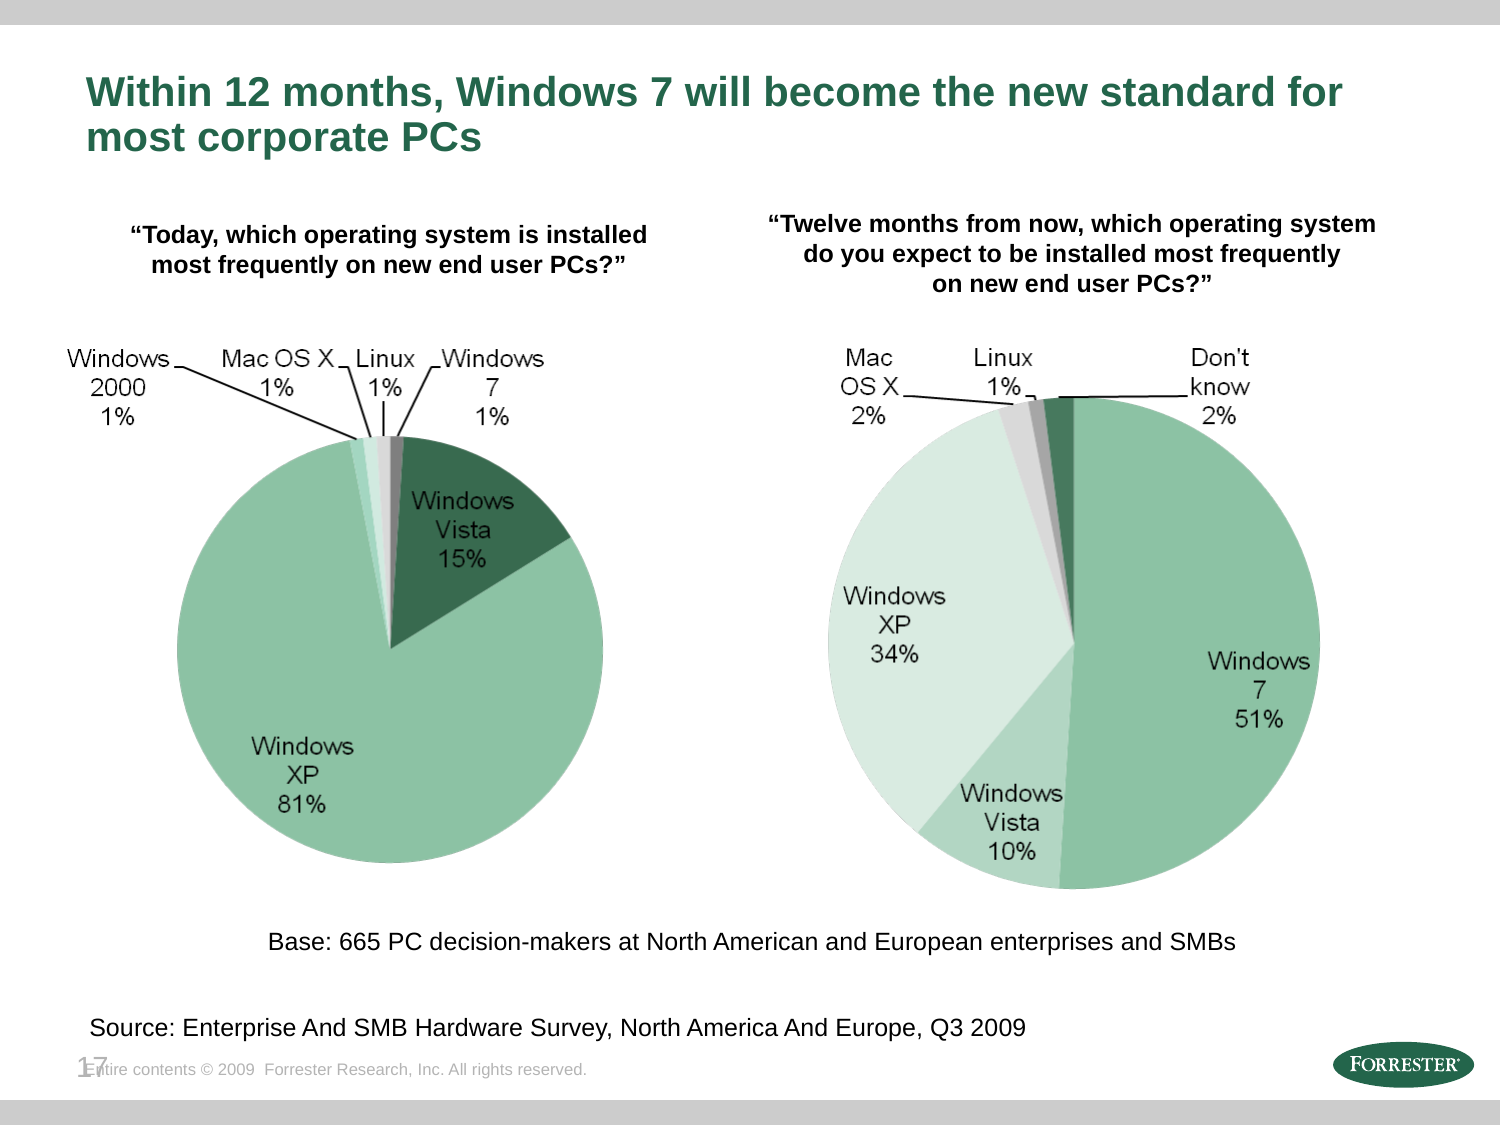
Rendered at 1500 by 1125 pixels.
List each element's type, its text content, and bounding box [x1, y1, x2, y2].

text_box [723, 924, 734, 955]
text_box Source: Enterprise And SMB Hardware Survey, North America And Europe, Q3 2009 [89, 1011, 1029, 1042]
title Within 12 months, Windows 7 will become the new standard for most corporate PCs [70, 62, 1422, 131]
text_box “Twelve months from now, which operating system do you expect to be installed most frequently on new end user PCs?” [752, 200, 1393, 305]
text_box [737, 336, 1413, 950]
text_box “Today, which operating system is installed most frequently on new end user PCs?” [114, 211, 664, 287]
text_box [62, 336, 720, 963]
